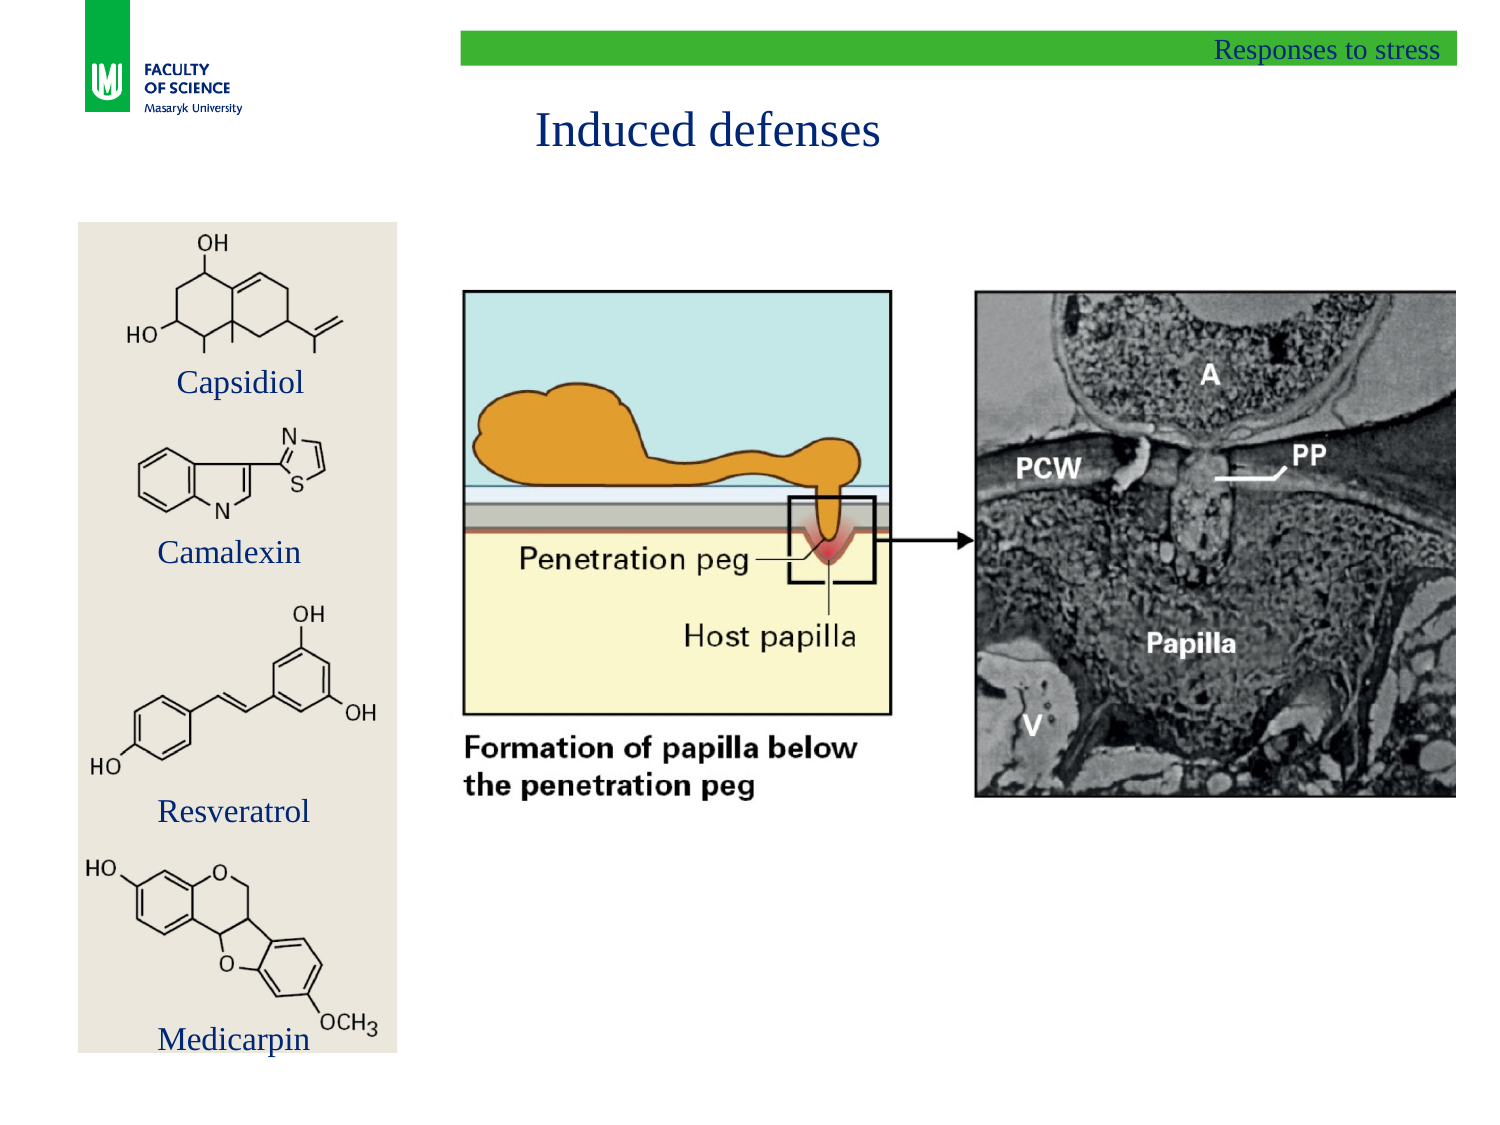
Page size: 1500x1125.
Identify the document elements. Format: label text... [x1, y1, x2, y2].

text_box Induced defenses [520, 88, 980, 164]
text_box Responses to stress [1199, 22, 1457, 73]
text_box [459, 28, 1199, 68]
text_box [77, 222, 417, 1066]
picture [0, 0, 1500, 1125]
